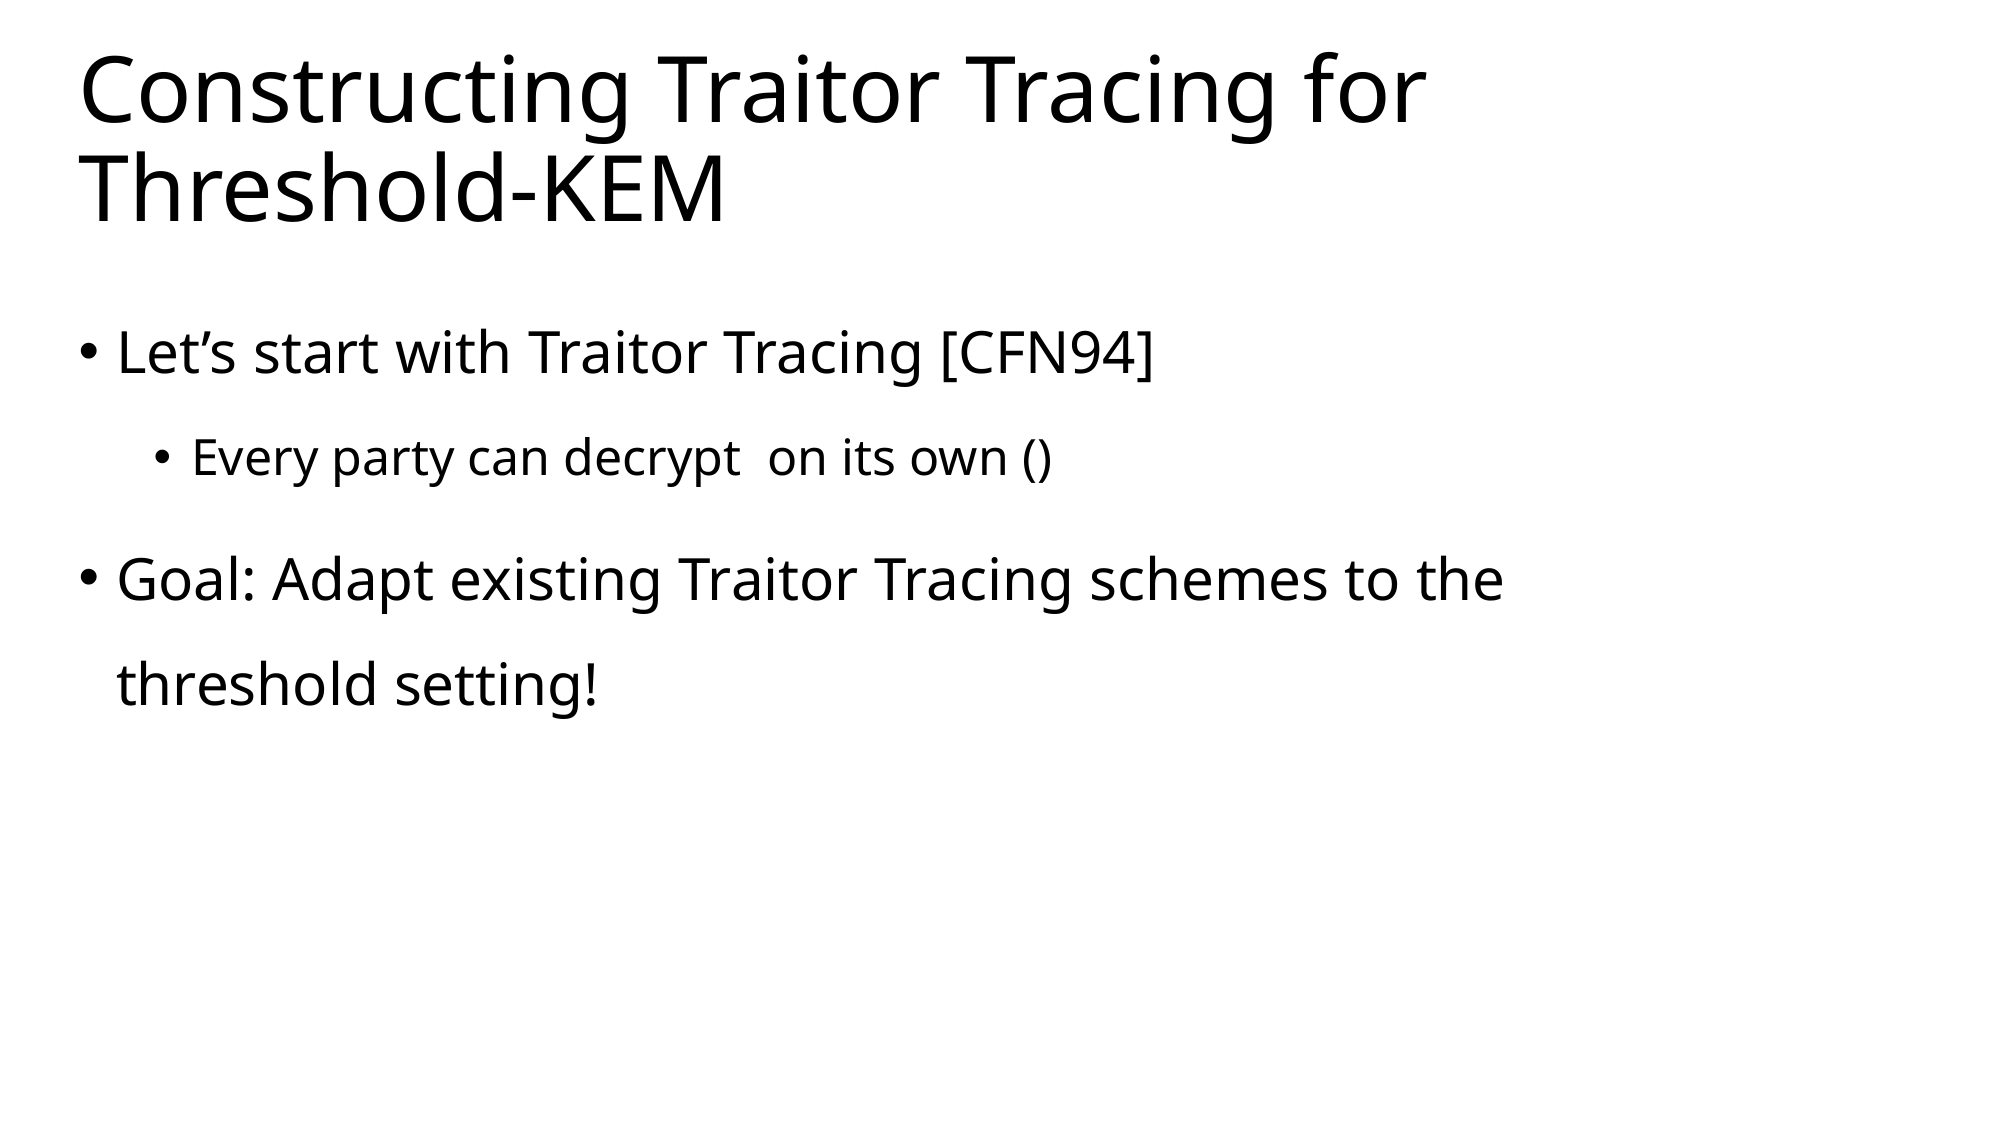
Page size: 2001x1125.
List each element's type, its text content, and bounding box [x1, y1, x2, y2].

title Constructing Traitor Tracing for Threshold-KEM [63, 33, 1789, 251]
